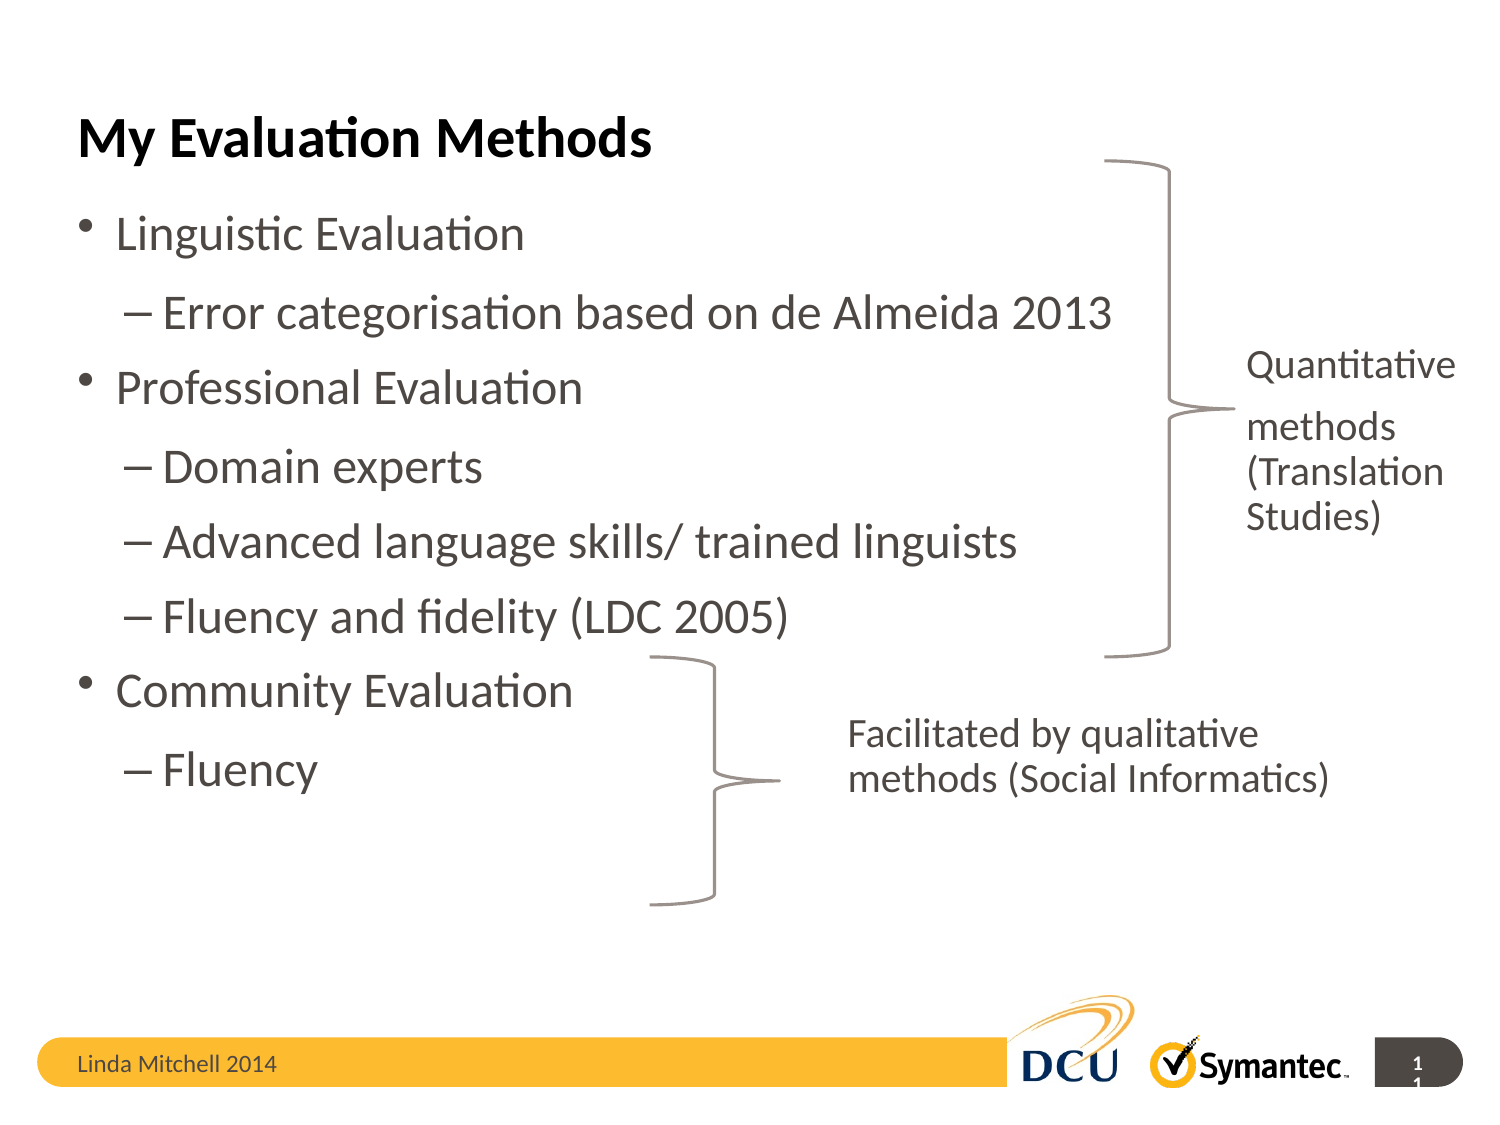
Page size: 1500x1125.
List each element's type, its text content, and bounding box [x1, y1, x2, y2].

text_box [1104, 160, 1231, 657]
title My Evaluation Methods [62, 40, 1438, 179]
text_box Facilitated by qualitative methods (Social Informatics) [832, 704, 1388, 905]
picture [1007, 995, 1135, 1091]
text_box [649, 656, 780, 905]
picture [1150, 1035, 1349, 1088]
text_box Quantitative methods (Translation Studies) [1231, 334, 1500, 536]
slide_number 11 [1402, 1049, 1428, 1075]
list Linguistic Evaluation Error categorisation based on de Almeida 2013 Professional Evaluation Domain experts Advanced language skills/ trained linguists Fluency and fidelity (LDC 2005) Community Evaluation Fluency [62, 199, 1438, 1013]
footer Linda Mitchell 2014 [62, 1042, 749, 1082]
